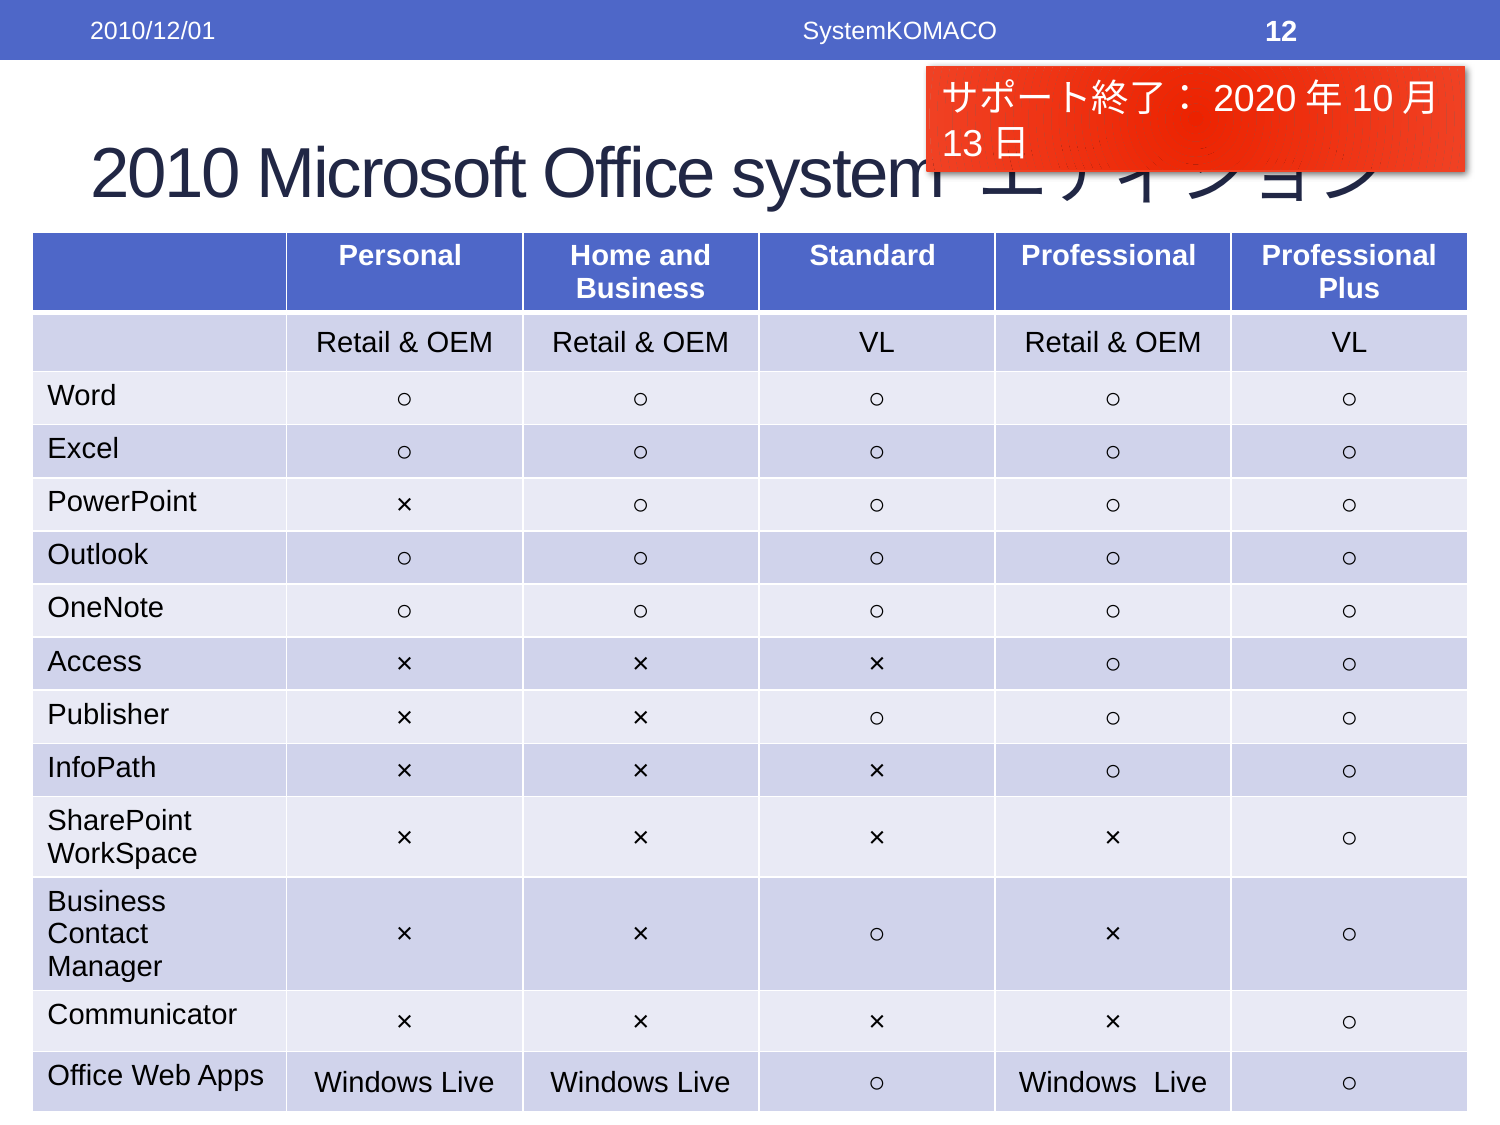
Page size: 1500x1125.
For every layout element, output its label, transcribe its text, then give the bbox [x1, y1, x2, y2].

table_cell × [287, 878, 522, 990]
table_cell ○ [1232, 532, 1467, 583]
table_cell ○ [996, 425, 1230, 477]
table_cell ○ [1232, 744, 1467, 796]
text_box サポート終了：2020年10月13日 [926, 66, 1465, 172]
table_cell PowerPoint [33, 479, 286, 530]
table_cell Windows Live [996, 1052, 1230, 1111]
table_cell Word [33, 372, 286, 424]
table_cell ○ [287, 585, 522, 636]
table_cell VL [1232, 315, 1467, 371]
table_cell InfoPath [33, 744, 286, 796]
table_cell ○ [1232, 638, 1467, 689]
title 2010 Microsoft Office system エディション [75, 87, 1425, 231]
table_cell × [996, 878, 1230, 990]
table_cell ○ [1232, 585, 1467, 636]
table_cell × [287, 691, 522, 743]
table_cell ○ [996, 532, 1230, 583]
table_cell OneNote [33, 585, 286, 636]
table_cell ○ [524, 532, 758, 583]
table_header Standard [760, 233, 994, 310]
table_cell ○ [1232, 691, 1467, 743]
table_cell × [524, 797, 758, 876]
table_cell ○ [1232, 372, 1467, 424]
table_cell ○ [287, 532, 522, 583]
table_cell ○ [760, 479, 994, 530]
table_cell ○ [996, 638, 1230, 689]
table_cell × [524, 878, 758, 990]
table_cell ○ [996, 479, 1230, 530]
table_cell × [760, 638, 994, 689]
table_cell Retail & OEM [524, 315, 758, 371]
table_cell ○ [524, 372, 758, 424]
table_cell × [287, 797, 522, 876]
table_cell ○ [996, 691, 1230, 743]
table_cell [33, 315, 286, 371]
table_cell × [760, 797, 994, 876]
table_cell VL [760, 315, 994, 371]
table_cell Windows Live [524, 1052, 758, 1111]
table_cell × [524, 991, 758, 1051]
table_cell × [524, 744, 758, 796]
slide_number 12 [1250, 3, 1425, 57]
table_cell Outlook [33, 532, 286, 583]
table_cell ○ [1232, 479, 1467, 530]
table_cell ○ [996, 585, 1230, 636]
table_cell ○ [760, 532, 994, 583]
table_cell × [996, 991, 1230, 1051]
table_cell ○ [760, 372, 994, 424]
table_cell Retail & OEM [996, 315, 1230, 371]
table_cell Windows Live [287, 1052, 522, 1111]
table_cell ○ [760, 585, 994, 636]
table_cell ○ [1232, 425, 1467, 477]
table_cell × [760, 991, 994, 1051]
table_cell ○ [760, 425, 994, 477]
table_cell ○ [524, 425, 758, 477]
table_cell ○ [287, 425, 522, 477]
table_cell × [287, 744, 522, 796]
table_cell ○ [1232, 797, 1467, 876]
table_cell ○ [524, 585, 758, 636]
table_cell × [287, 638, 522, 689]
table_cell ○ [287, 372, 522, 424]
table_cell Business Contact Manager [33, 878, 286, 990]
table_cell × [524, 638, 758, 689]
table_cell × [760, 744, 994, 796]
table_cell × [524, 691, 758, 743]
table_cell ○ [996, 744, 1230, 796]
table_cell ○ [996, 372, 1230, 424]
table_cell ○ [1232, 878, 1467, 990]
table_cell × [996, 797, 1230, 876]
table_cell Office Web Apps [33, 1052, 286, 1111]
table_cell × [287, 991, 522, 1051]
table_cell Retail & OEM [287, 315, 522, 371]
table_header Home and Business [524, 233, 758, 310]
table_cell Access [33, 638, 286, 689]
table_cell Excel [33, 425, 286, 477]
footer SystemKOMACO [562, 3, 1238, 57]
table_cell ○ [524, 479, 758, 530]
table_header Professional Plus [1232, 233, 1467, 310]
table_header Personal [287, 233, 522, 310]
table_header [33, 233, 286, 310]
table_cell ○ [760, 691, 994, 743]
table_cell ○ [1232, 991, 1467, 1051]
table_cell ○ [760, 1052, 994, 1111]
table_cell SharePoint WorkSpace [33, 797, 286, 876]
table_cell ○ [760, 878, 994, 990]
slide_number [75, 3, 550, 57]
table_header Professional [996, 233, 1230, 310]
table_cell Communicator [33, 991, 286, 1051]
table_cell ○ [1232, 1052, 1467, 1111]
table_cell Publisher [33, 691, 286, 743]
table_cell × [287, 479, 522, 530]
